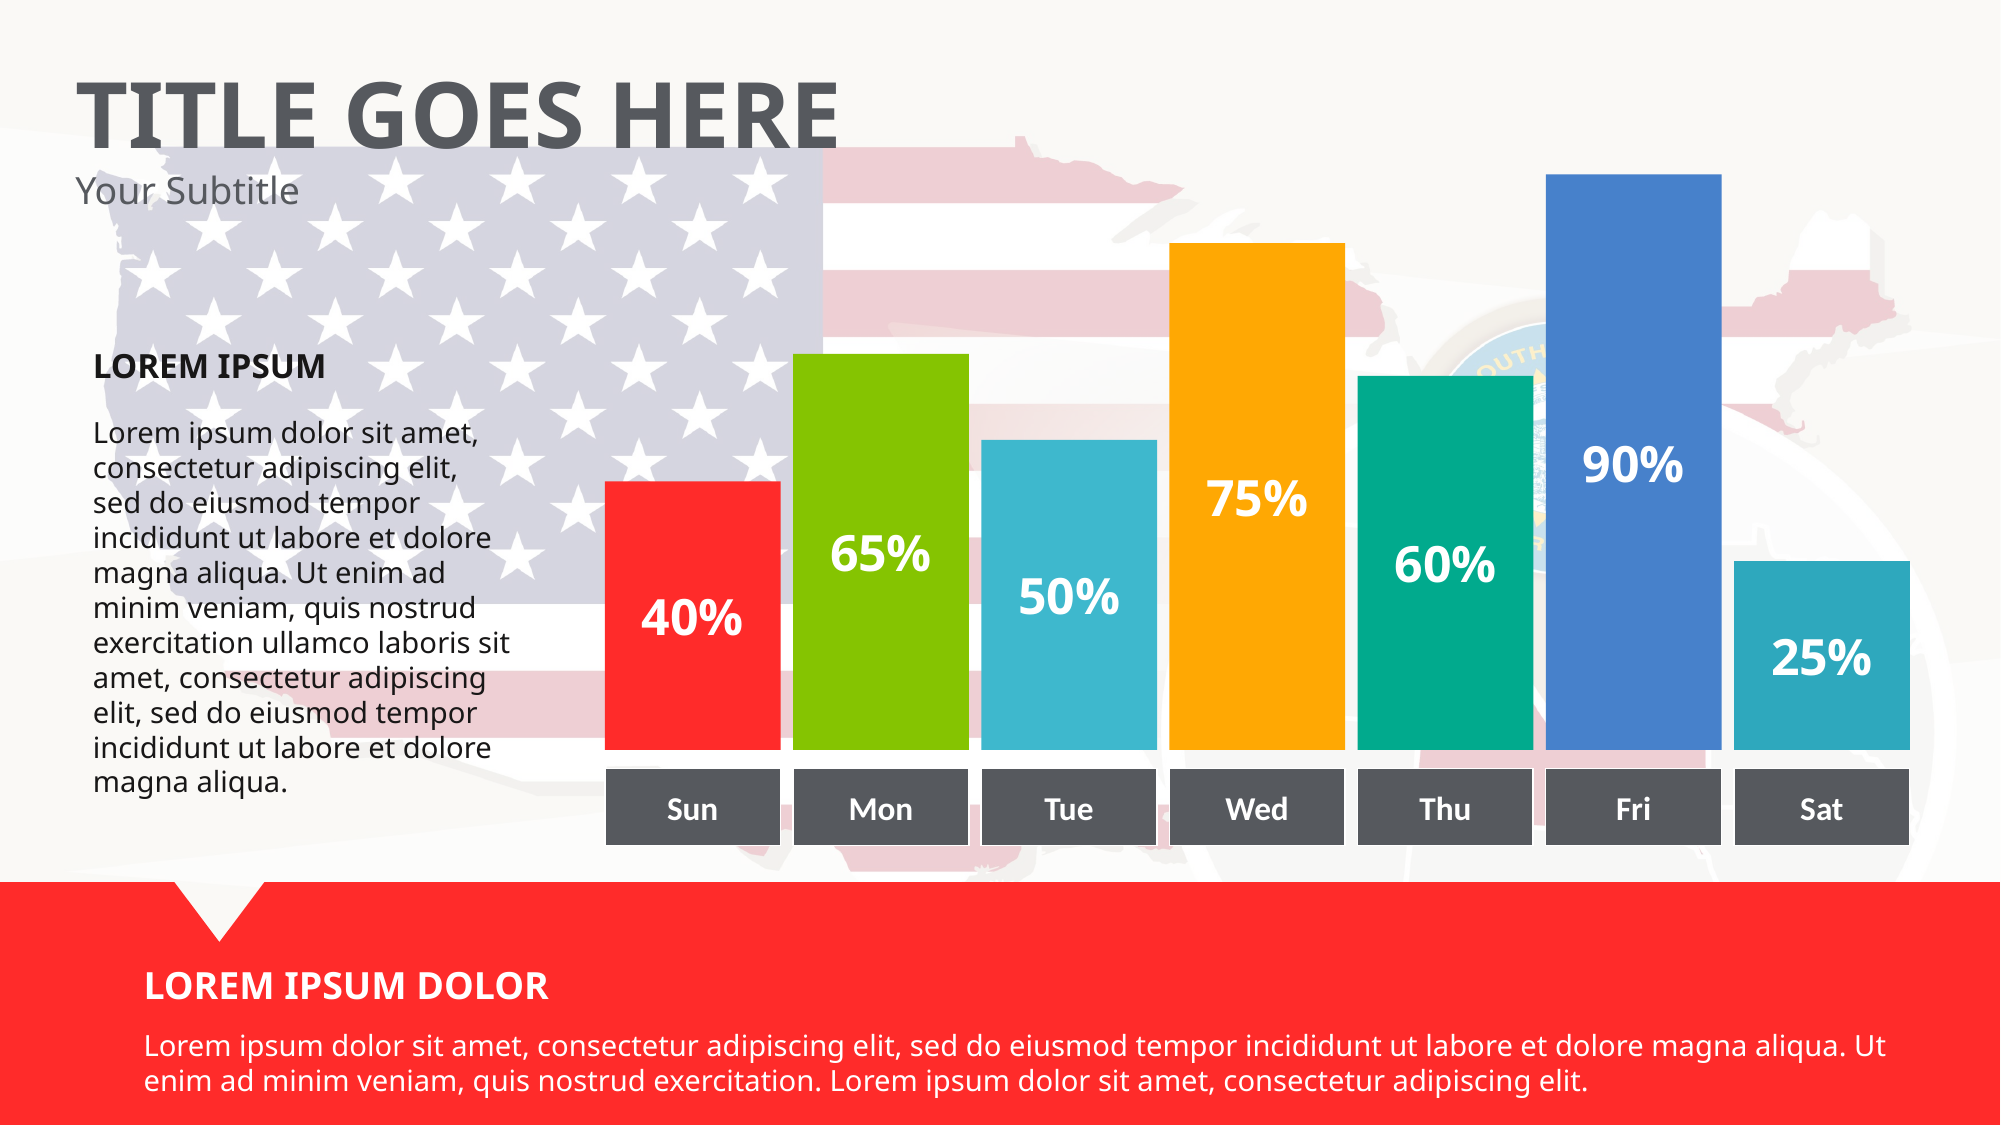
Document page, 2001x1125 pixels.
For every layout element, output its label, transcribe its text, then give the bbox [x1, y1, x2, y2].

text_box LOREM IPSUM Lorem ipsum dolor sit amet, consectetur adipiscing elit, sed do eiusmod tempor incididunt ut labore et dolore magna aliqua. Ut enim ad minim veniam, quis nostrud exercitation ullamco laboris sit amet, consectetur adipiscing elit, sed do eiusmod tempor incididunt ut labore et dolore magna aliqua. [78, 337, 529, 807]
text_box [0, 881, 2000, 1125]
text_box 65% [793, 353, 969, 750]
text_box 75% [1169, 243, 1346, 750]
text_box Wed [1169, 768, 1346, 846]
text_box Mon [792, 768, 969, 846]
text_box 90% [1545, 174, 1722, 750]
text_box Sat [1733, 768, 1910, 846]
text_box LOREM IPSUM DOLOR Lorem ipsum dolor sit amet, consectetur adipiscing elit, sed do eiusmod tempor incididunt ut labore et dolore magna aliqua. Ut enim ad minim veniam, quis nostrud exercitation. Lorem ipsum dolor sit amet, consectetur adipiscing elit. [128, 954, 1940, 1105]
text_box 60% [1357, 375, 1534, 750]
text_box TITLE GOES HERE Your Subtitle [60, 49, 1036, 220]
text_box Tue [981, 768, 1157, 846]
text_box 50% [981, 439, 1158, 750]
text_box Fri [1545, 768, 1722, 846]
text_box 25% [1734, 561, 1910, 750]
text_box 40% [604, 481, 781, 750]
text_box Thu [1357, 768, 1534, 846]
text_box Sun [604, 768, 781, 846]
